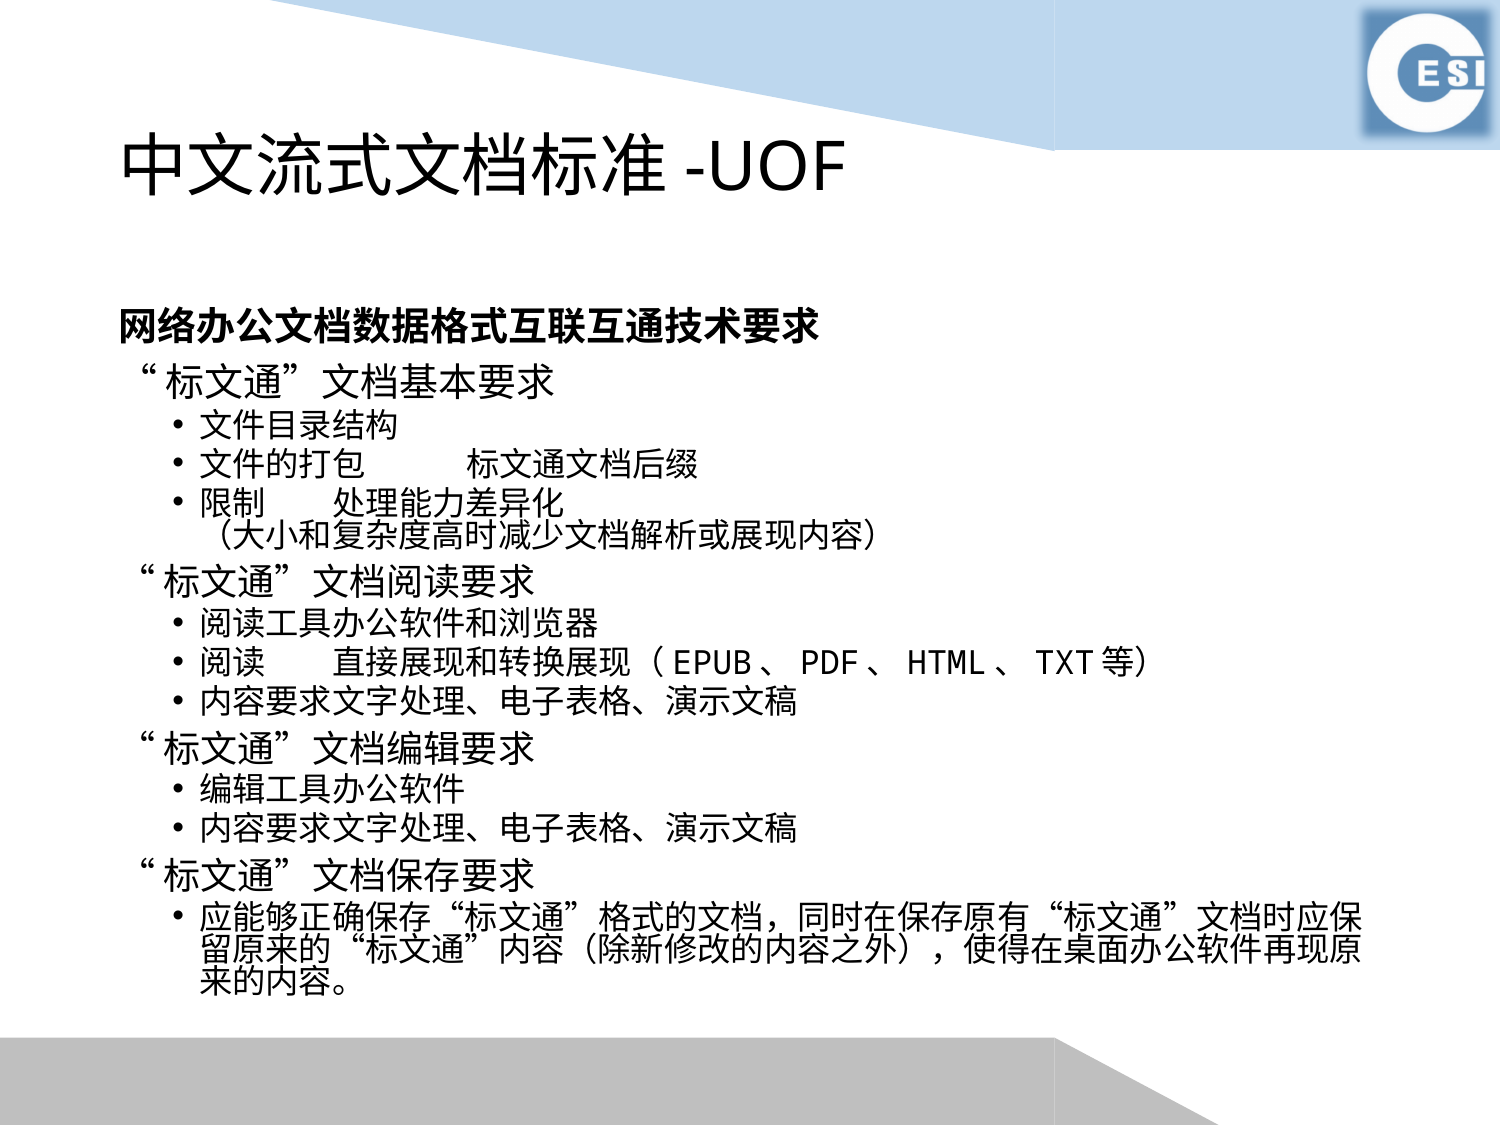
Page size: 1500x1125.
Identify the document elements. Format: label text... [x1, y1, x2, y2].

list 网络办公文档数据格式互联互通技术要求 “标文通”文档基本要求 文件目录结构 文件的打包 标文通文档后缀 限制 处理能力差异化 （大小和复杂度高时减少文档解析或展现内容） “标文通”文档阅读要求 阅读工具 办公软件和浏览器 阅读 直接展现和转换展现（EPUB、PDF、HTML、TXT等） 内容要求 文字处理、电子表格、演示文稿 “标文通”文档编辑要求 编辑工具 办公软件 内容要求 文字处理、电子表格、演示文稿 “标文通”文档保存要求 应能够正确保存“标文通”格式的文档，同时在保存原有“标文通”文档时应保留原来的“标文通”内容（除新修改的内容之外），使得在桌面办公软件再现原来的内容。 [103, 299, 1397, 1014]
title 中文流式文档标准-UOF [103, 59, 1397, 278]
